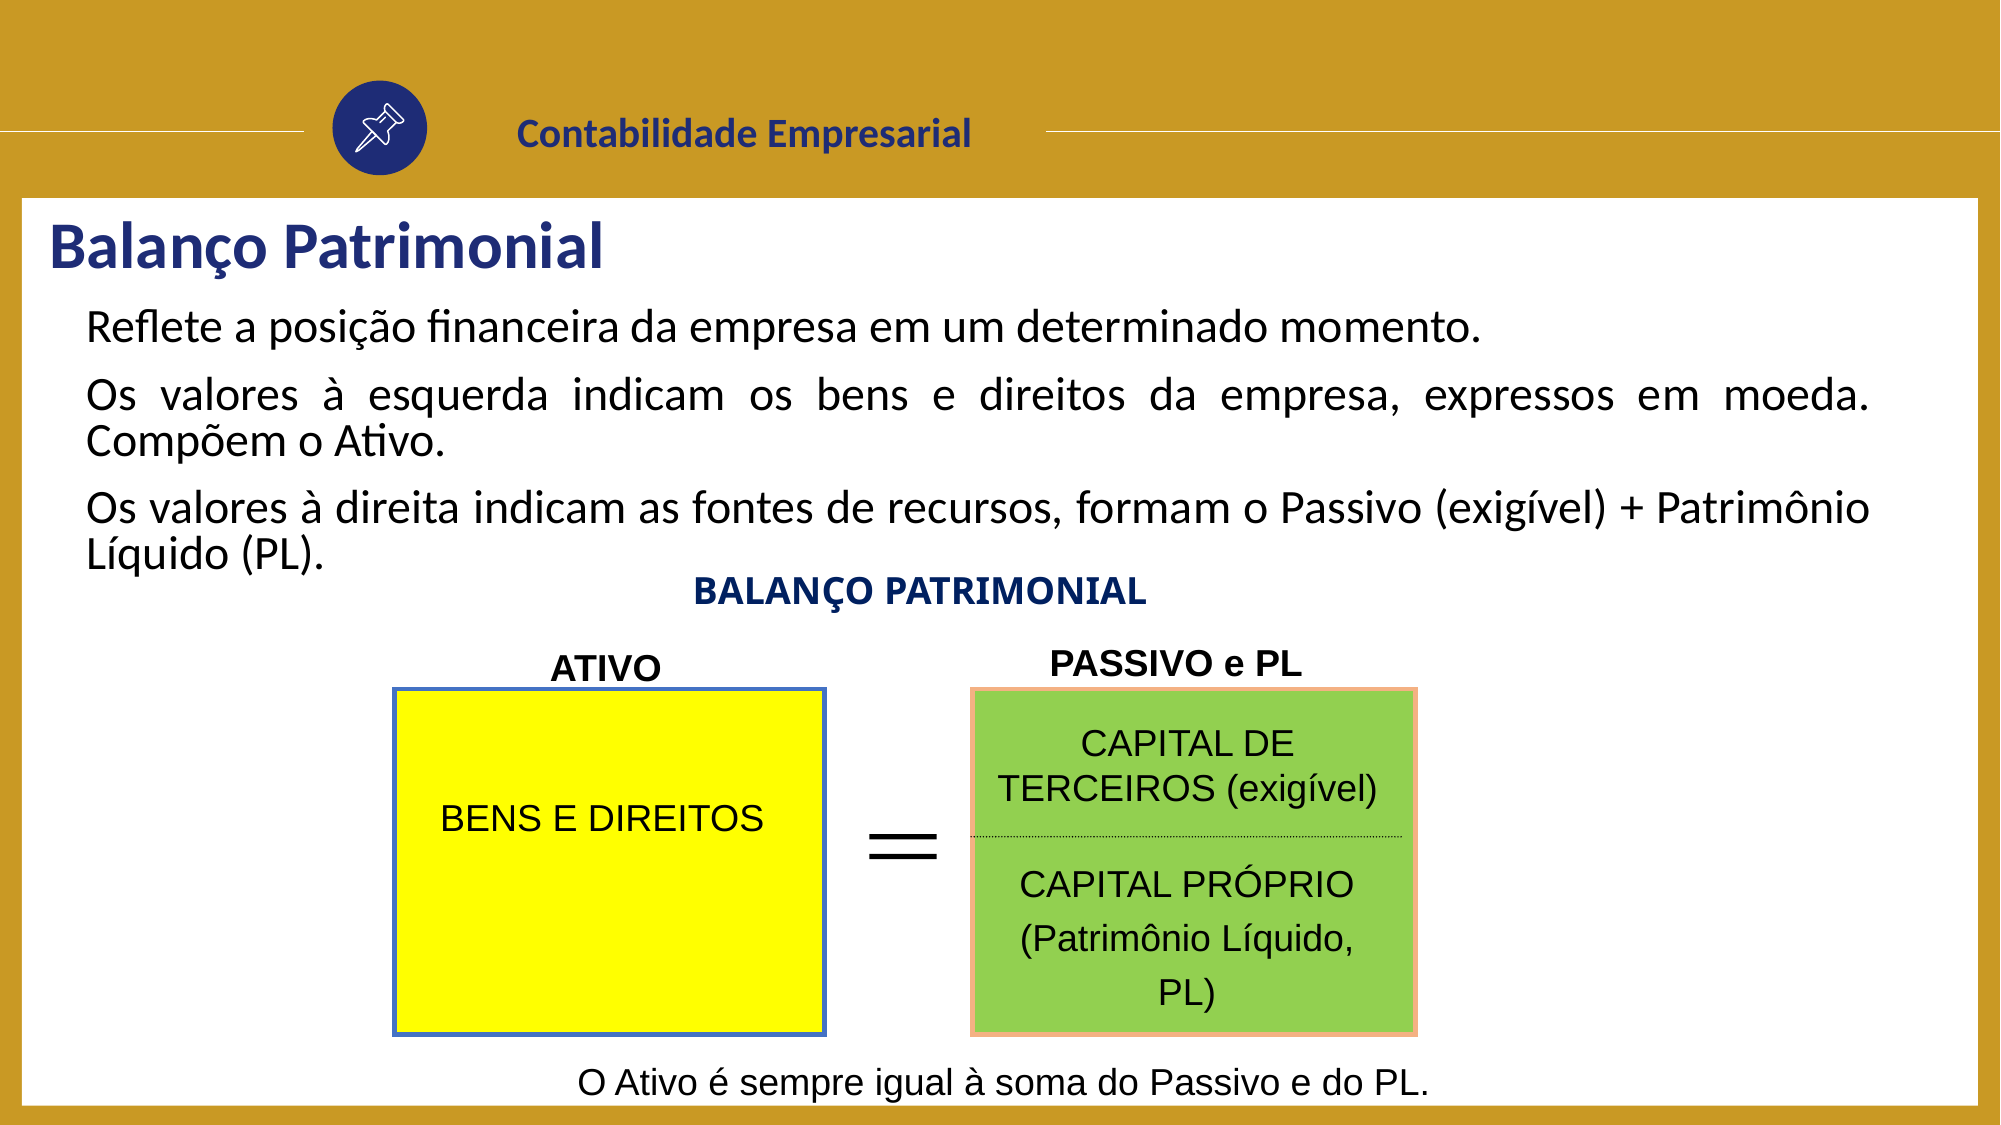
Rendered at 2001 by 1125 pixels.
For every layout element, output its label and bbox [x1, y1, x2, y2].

text_box [332, 80, 1046, 176]
text_box [310, 577, 1872, 1104]
text_box [0, 0, 2000, 1125]
